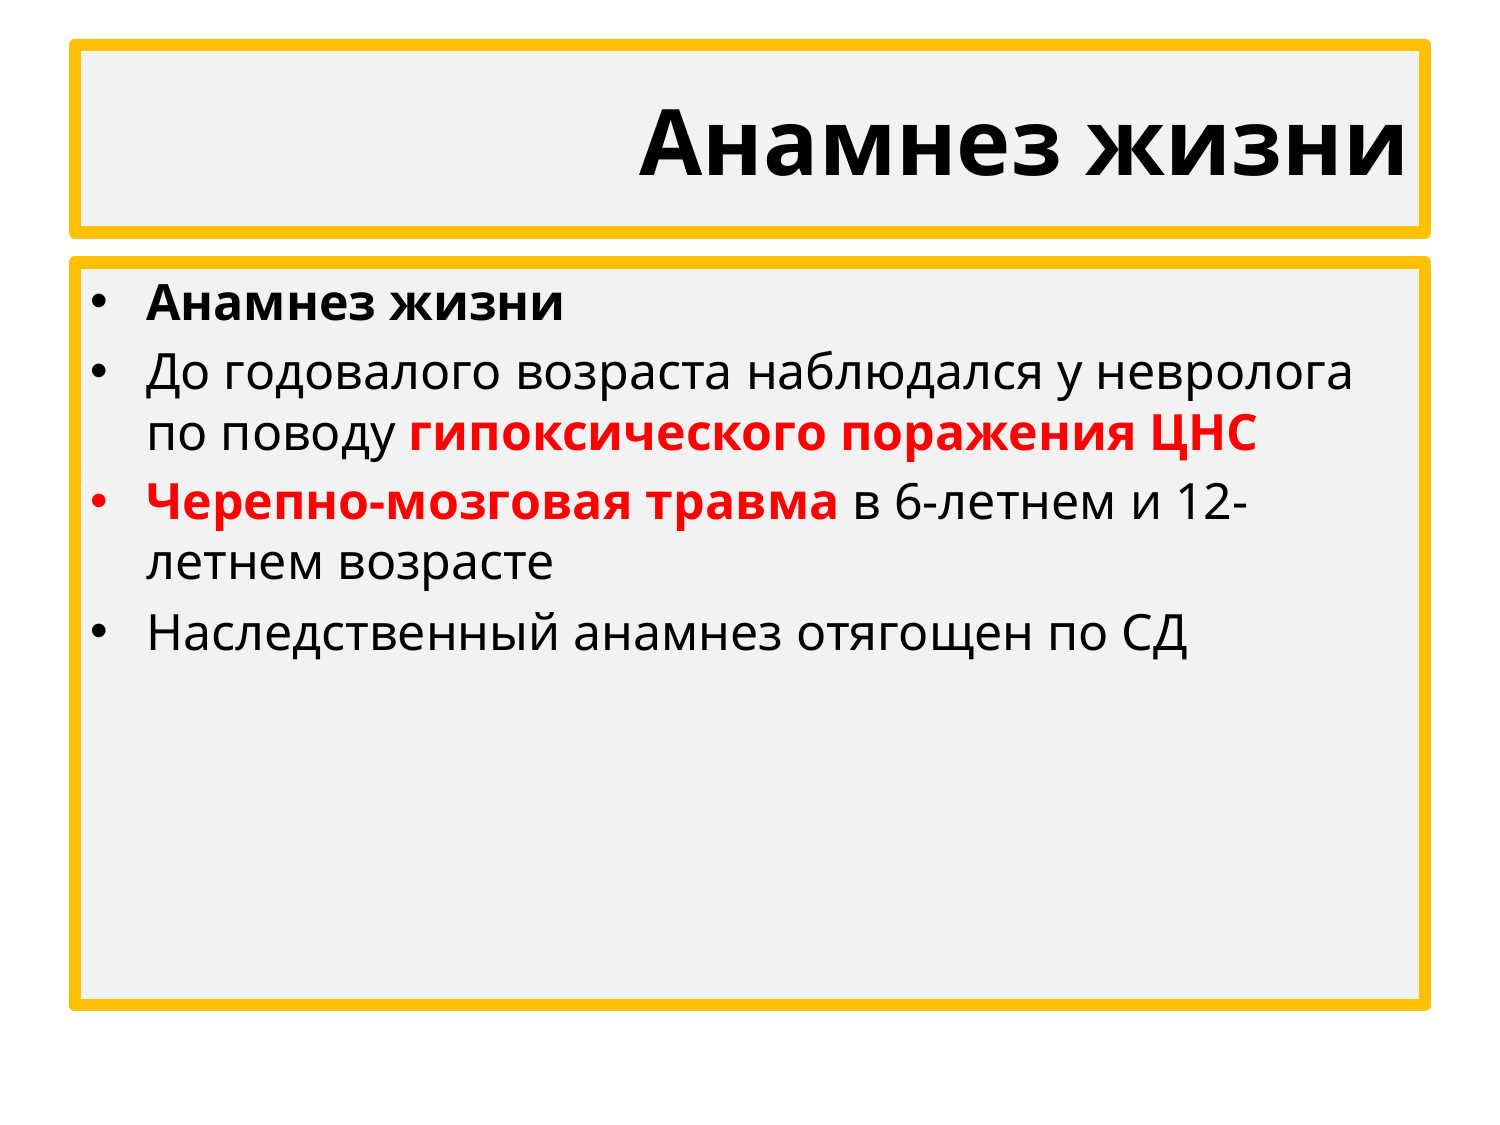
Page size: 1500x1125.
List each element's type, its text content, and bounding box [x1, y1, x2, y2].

title Анамнез жизни [75, 45, 1425, 233]
list Анамнез жизни До годовалого возраста наблюдался у невролога по поводу гипоксического поражения ЦНС Черепно-мозговая травма в 6-летнем и 12-летнем возрасте Наследственный анамнез отягощен по СД [75, 262, 1425, 1005]
